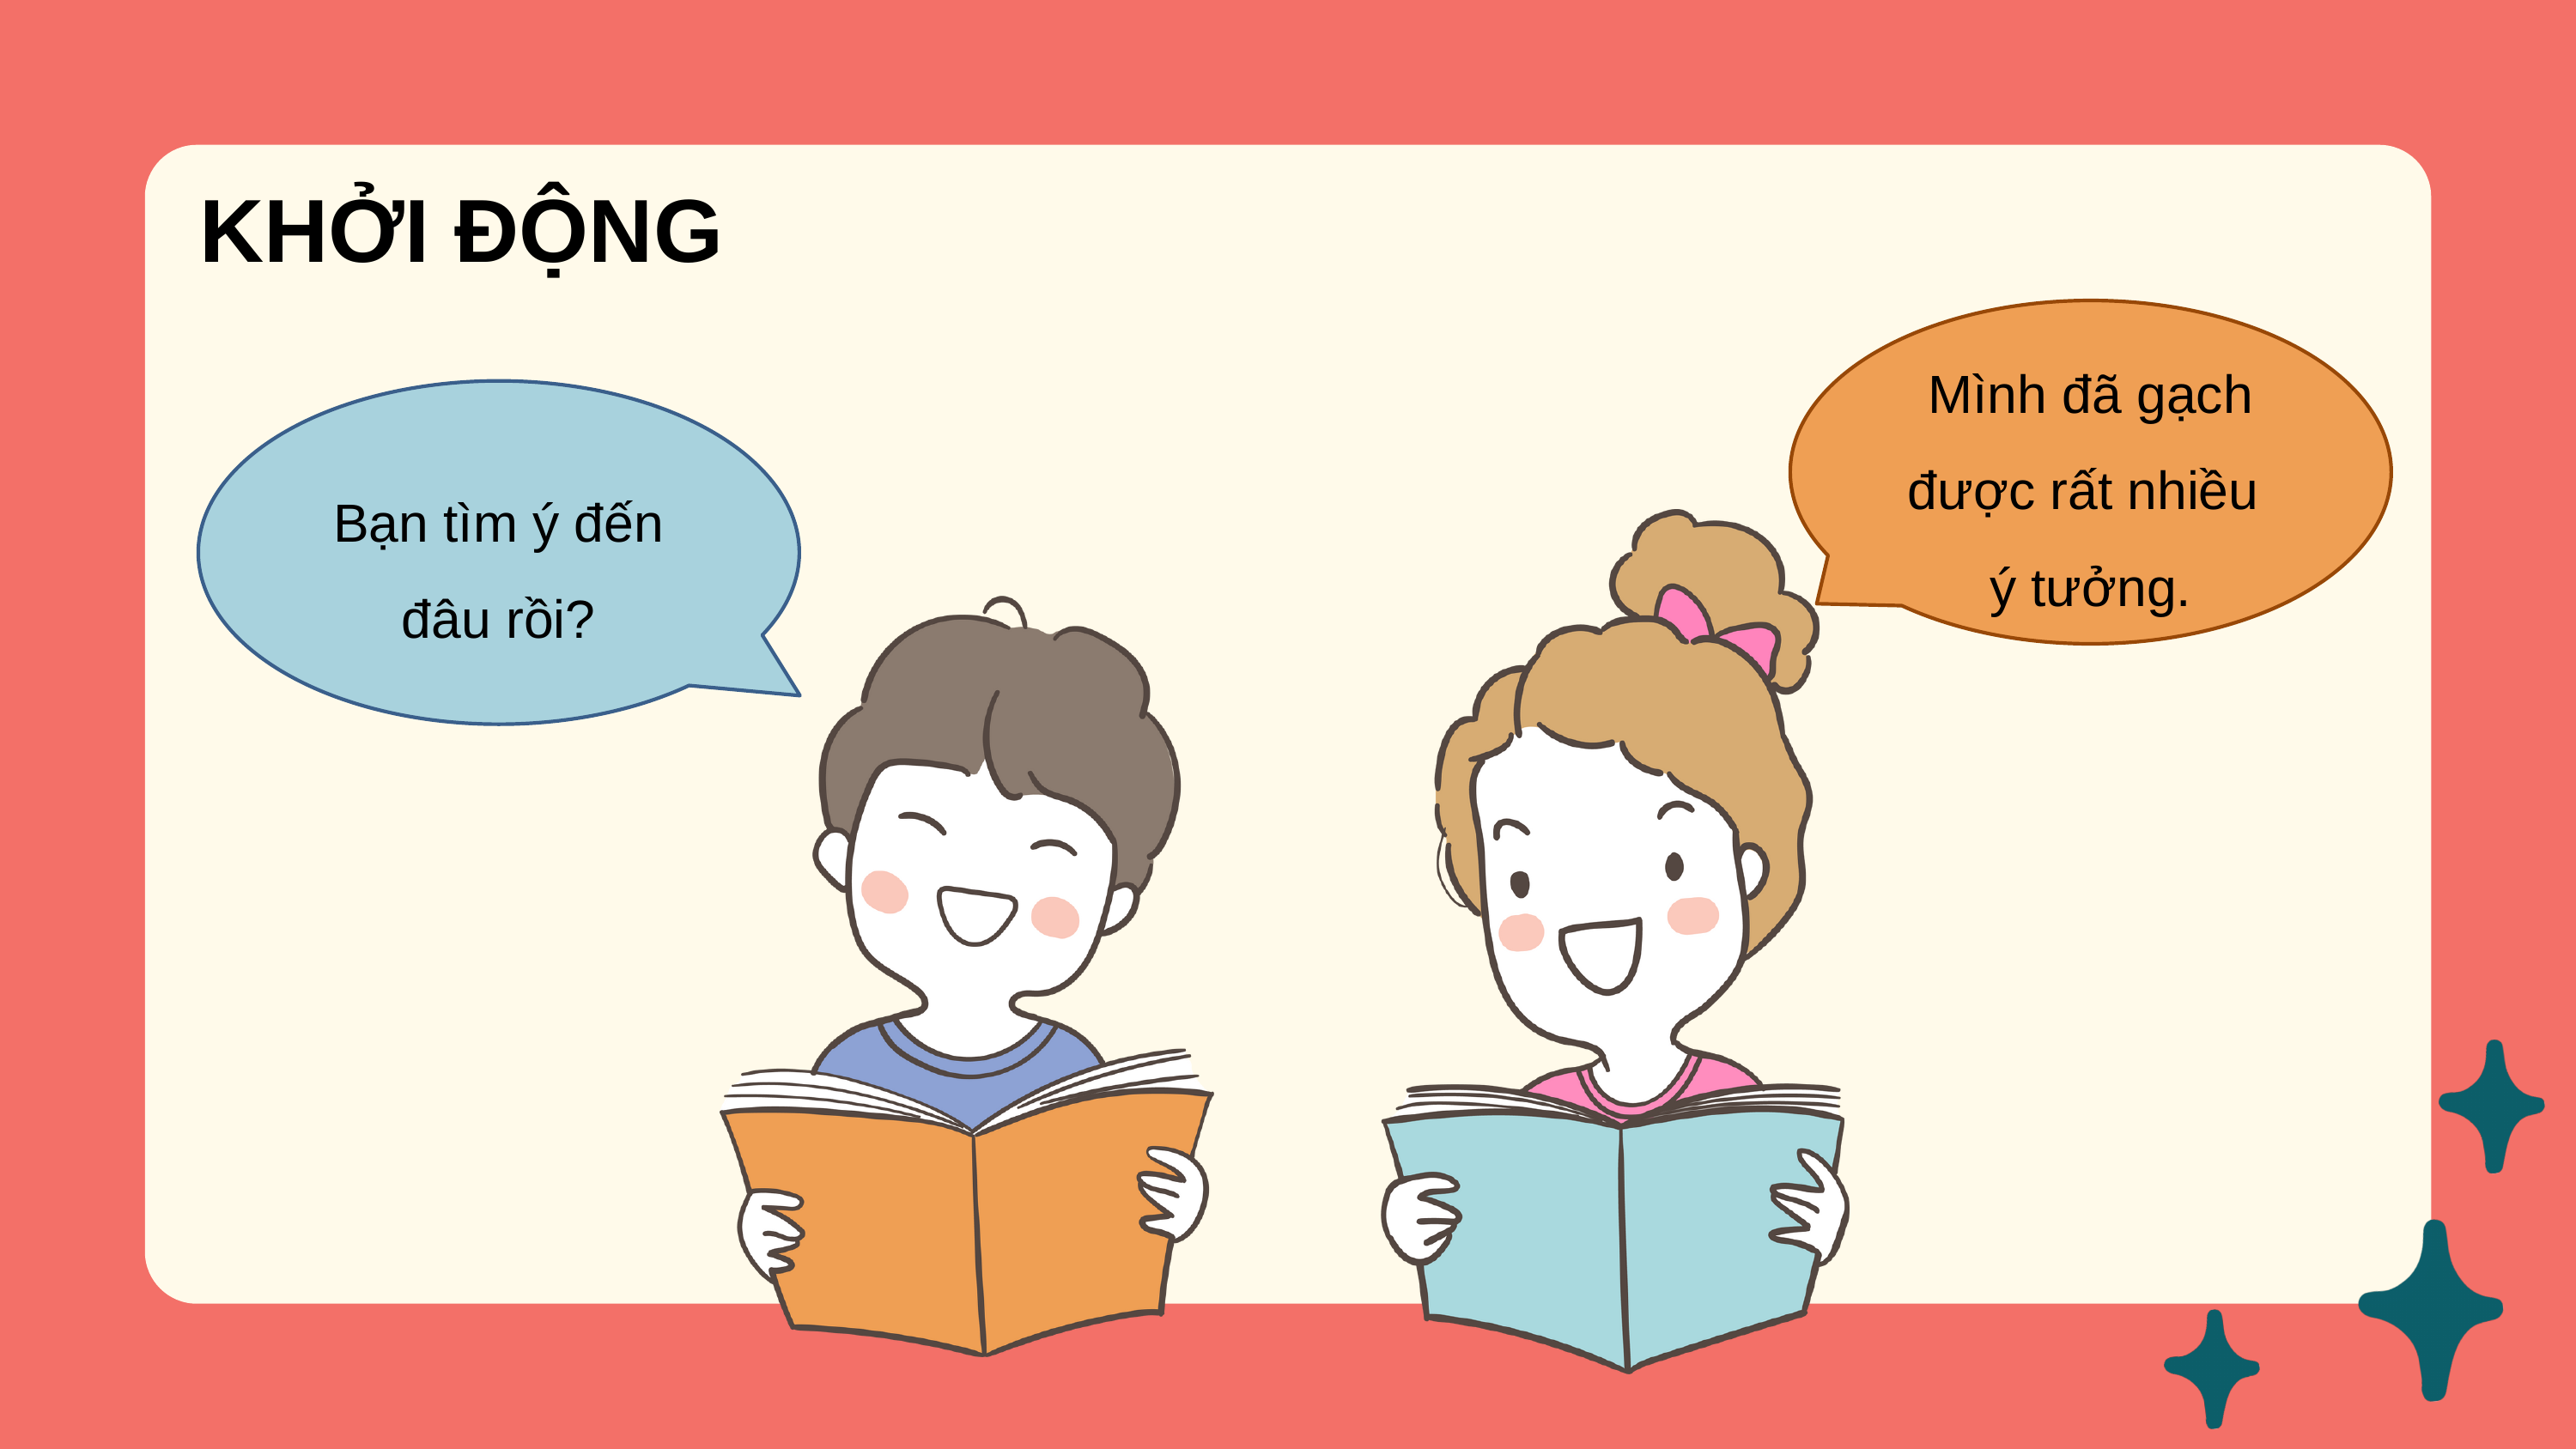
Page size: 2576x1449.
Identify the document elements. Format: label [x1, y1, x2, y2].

picture [720, 596, 1215, 1357]
text_box [144, 144, 2432, 1304]
picture [2158, 1305, 2266, 1434]
picture [2432, 1034, 2552, 1179]
picture [2358, 1212, 2513, 1409]
picture [1381, 509, 1850, 1375]
